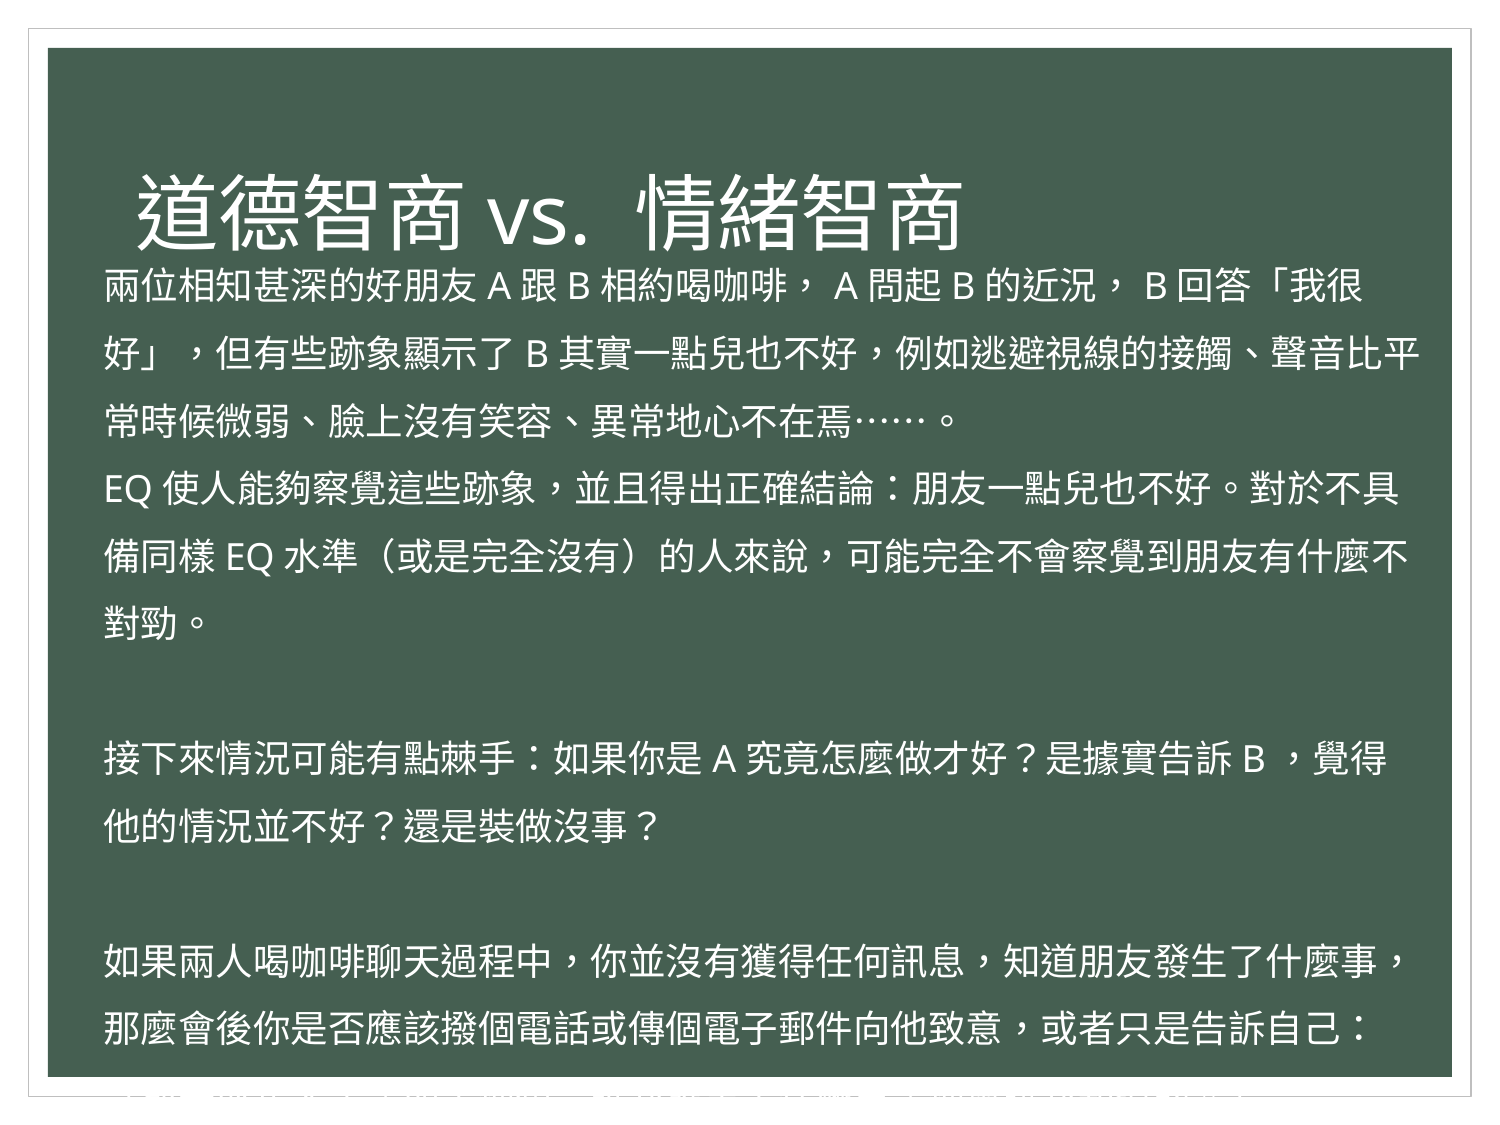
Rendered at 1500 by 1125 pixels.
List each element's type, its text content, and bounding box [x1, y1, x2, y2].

text_box 兩位相知甚深的好朋友A跟B相約喝咖啡，A問起B的近況，B回答「我很好」，但有些跡象顯示了B其實一點兒也不好，例如逃避視線的接觸、聲音比平常時候微弱、臉上沒有笑容、異常地心不在焉……。 EQ使人能夠察覺這些跡象，並且得出正確結論：朋友一點兒也不好。對於不具備同樣EQ水準（或是完全沒有）的人來說，可能完全不會察覺到朋友有什麼不對勁。 接下來情況可能有點棘手：如果你是A究竟怎麼做才好？是據實告訴B，覺得他的情況並不好？還是裝做沒事？ 如果兩人喝咖啡聊天過程中，你並沒有獲得任何訊息，知道朋友發生了什麼事，那麼會後你是否應該撥個電話或傳個電子郵件向他致意，或者只是告訴自己：「都是成年人了，如果他想告訴我發生了什麼事，他會讓我知道的。」 [88, 232, 1439, 1125]
title 道德智商vs. 情緒智商 [120, 105, 1380, 232]
